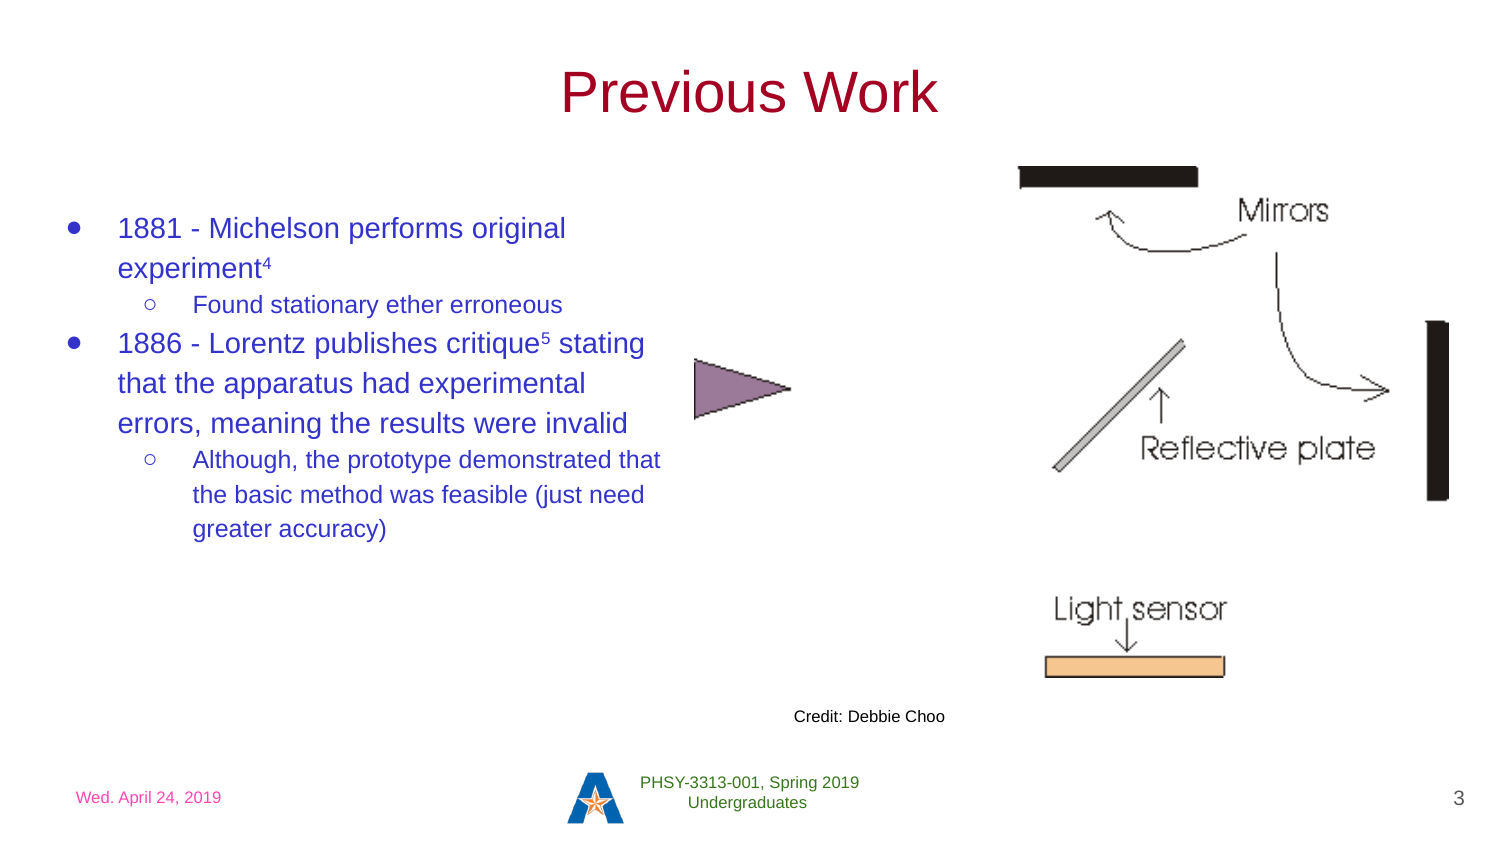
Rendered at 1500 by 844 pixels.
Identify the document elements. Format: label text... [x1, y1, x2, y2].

picture [694, 166, 1450, 678]
text_box Credit: Debbie Choo [778, 691, 1002, 744]
picture [555, 771, 633, 825]
text_box Wed. April 24, 2019 [60, 771, 311, 824]
slide_number 3 [1389, 764, 1480, 830]
title Previous Work [51, 39, 1449, 134]
text_box PHSY-3313-001, Spring 2019 Undergraduates [561, 756, 939, 844]
list 1881 - Michelson performs original experiment4 Found stationary ether erroneous 1886 - Lorentz publishes critique5 stating that the apparatus had experimental errors, meaning the results were invalid Although, the prototype demonstrated that the basic method was feasible (just need greater accuracy) [27, 189, 684, 750]
